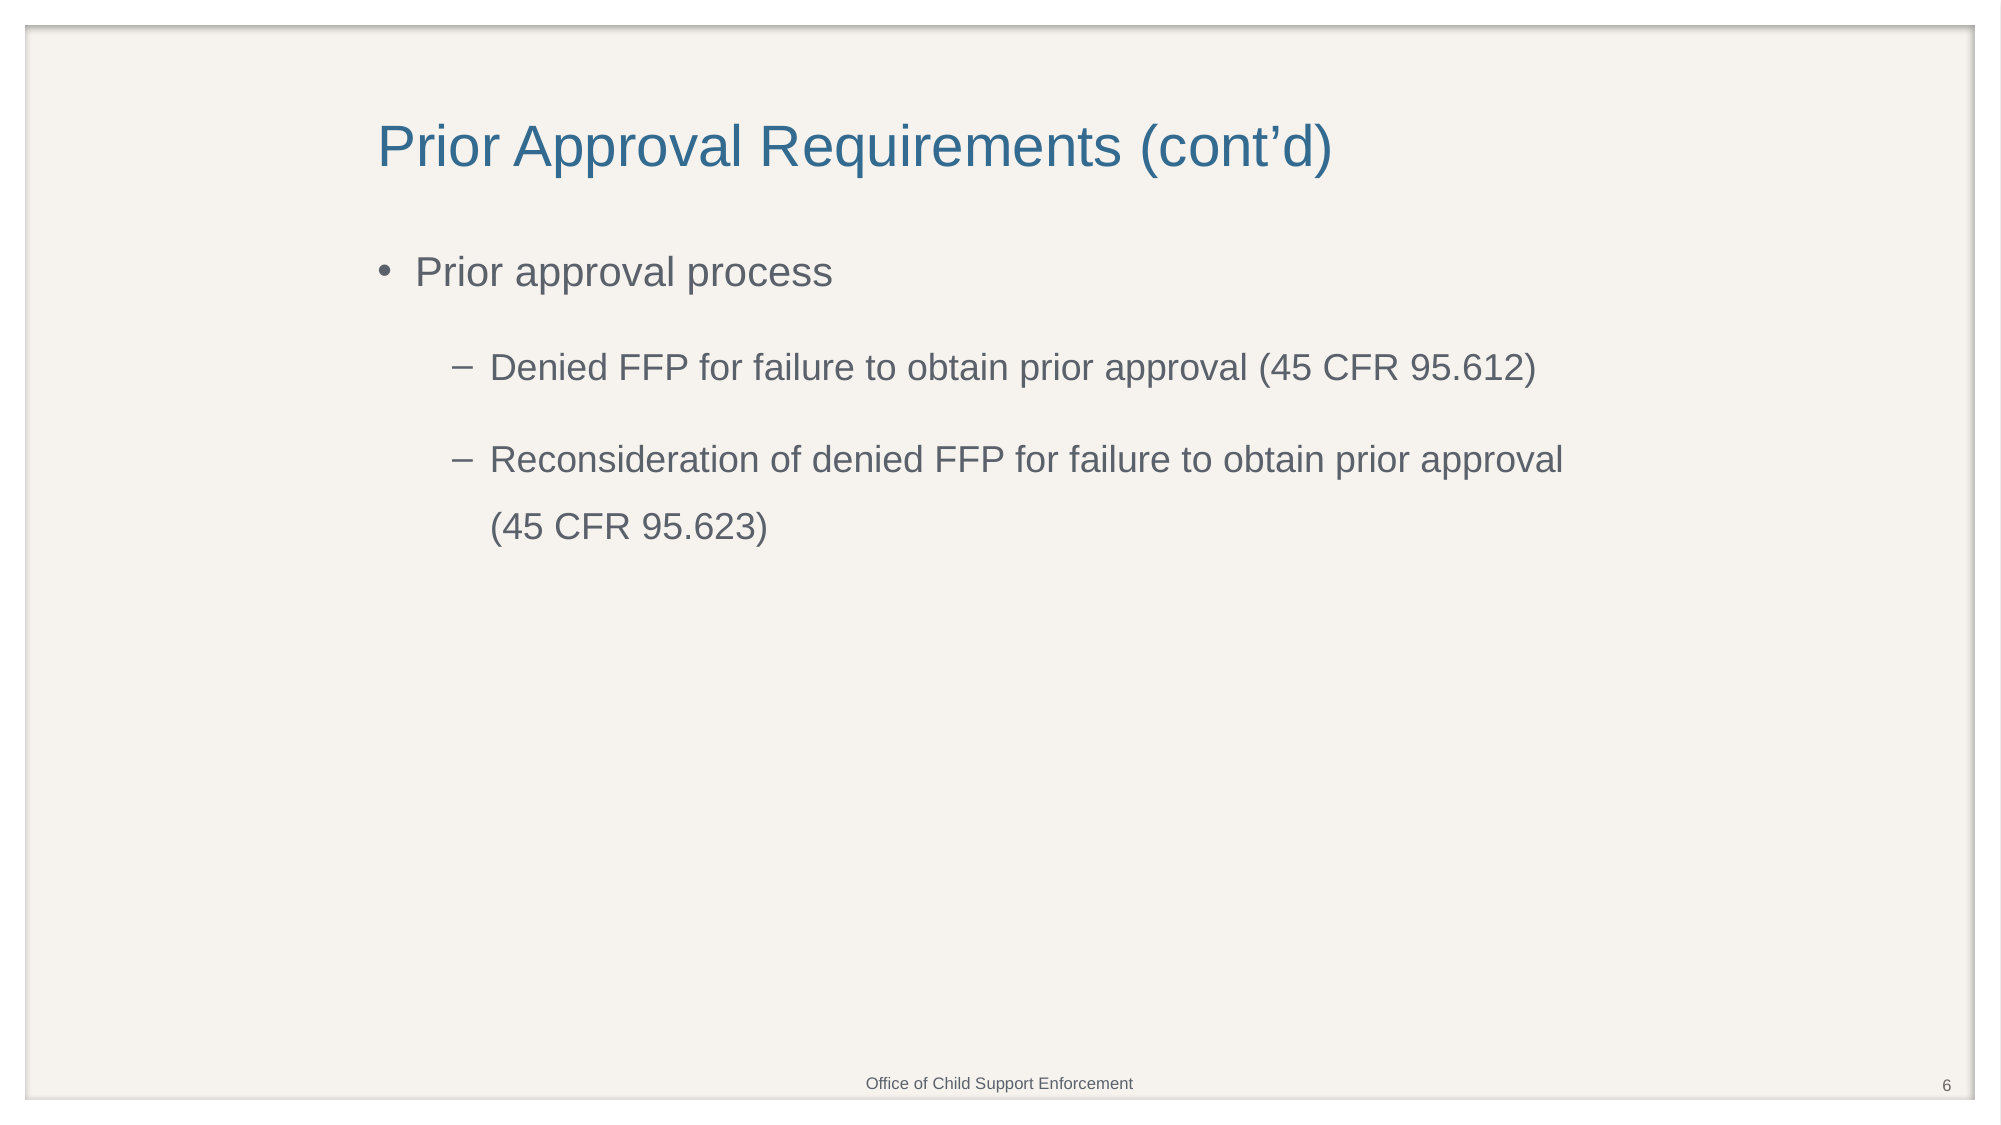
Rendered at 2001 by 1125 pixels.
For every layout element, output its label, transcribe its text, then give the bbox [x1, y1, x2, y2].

title Prior Approval Requirements (cont’d) [362, 99, 1600, 186]
slide_number 6 [1500, 1067, 1967, 1103]
list Prior approval process Denied FFP for failure to obtain prior approval (45 CFR 95.612) Reconsideration of denied FFP for failure to obtain prior approval (45 CFR 95.623) [362, 237, 1600, 1038]
